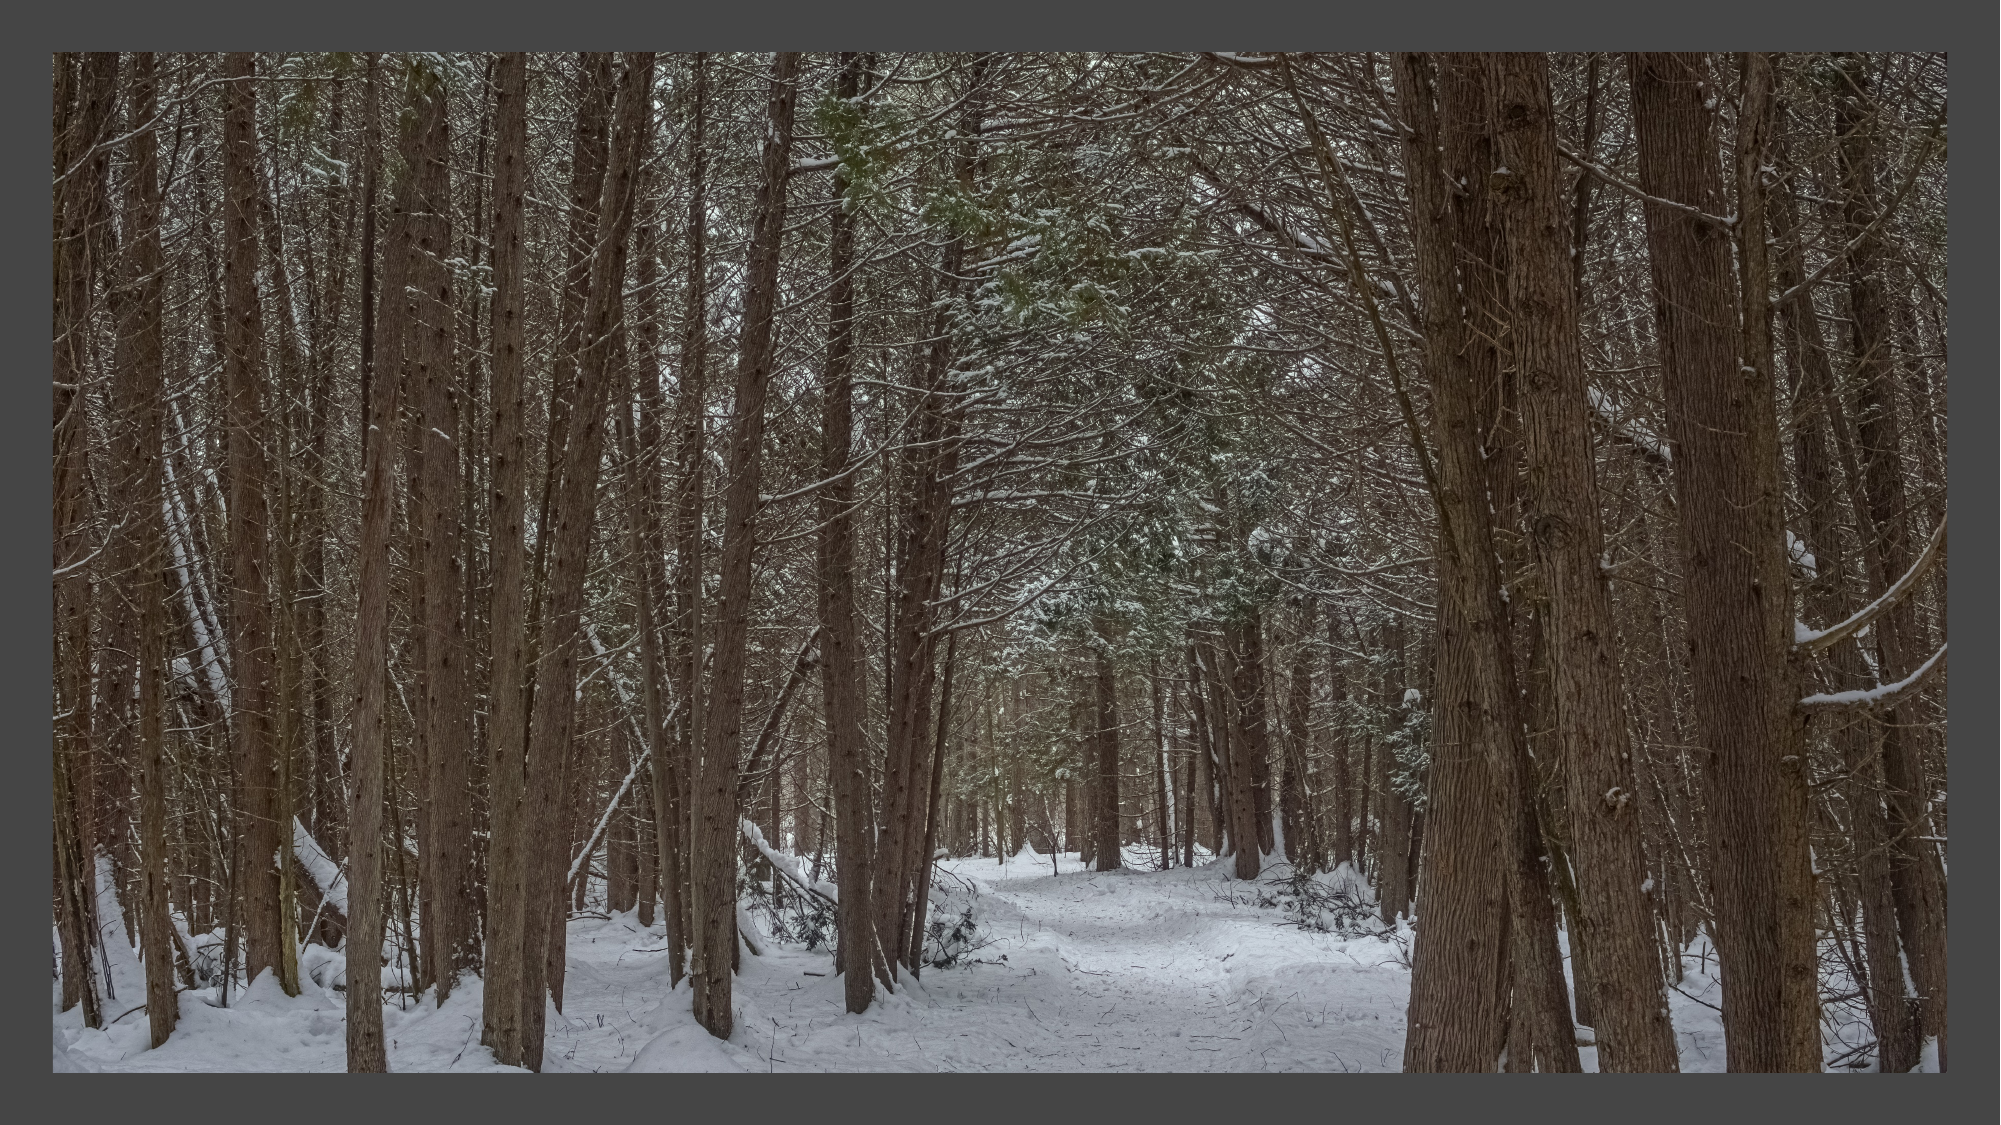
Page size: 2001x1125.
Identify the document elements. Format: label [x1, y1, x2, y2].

picture [52, 52, 1948, 1073]
